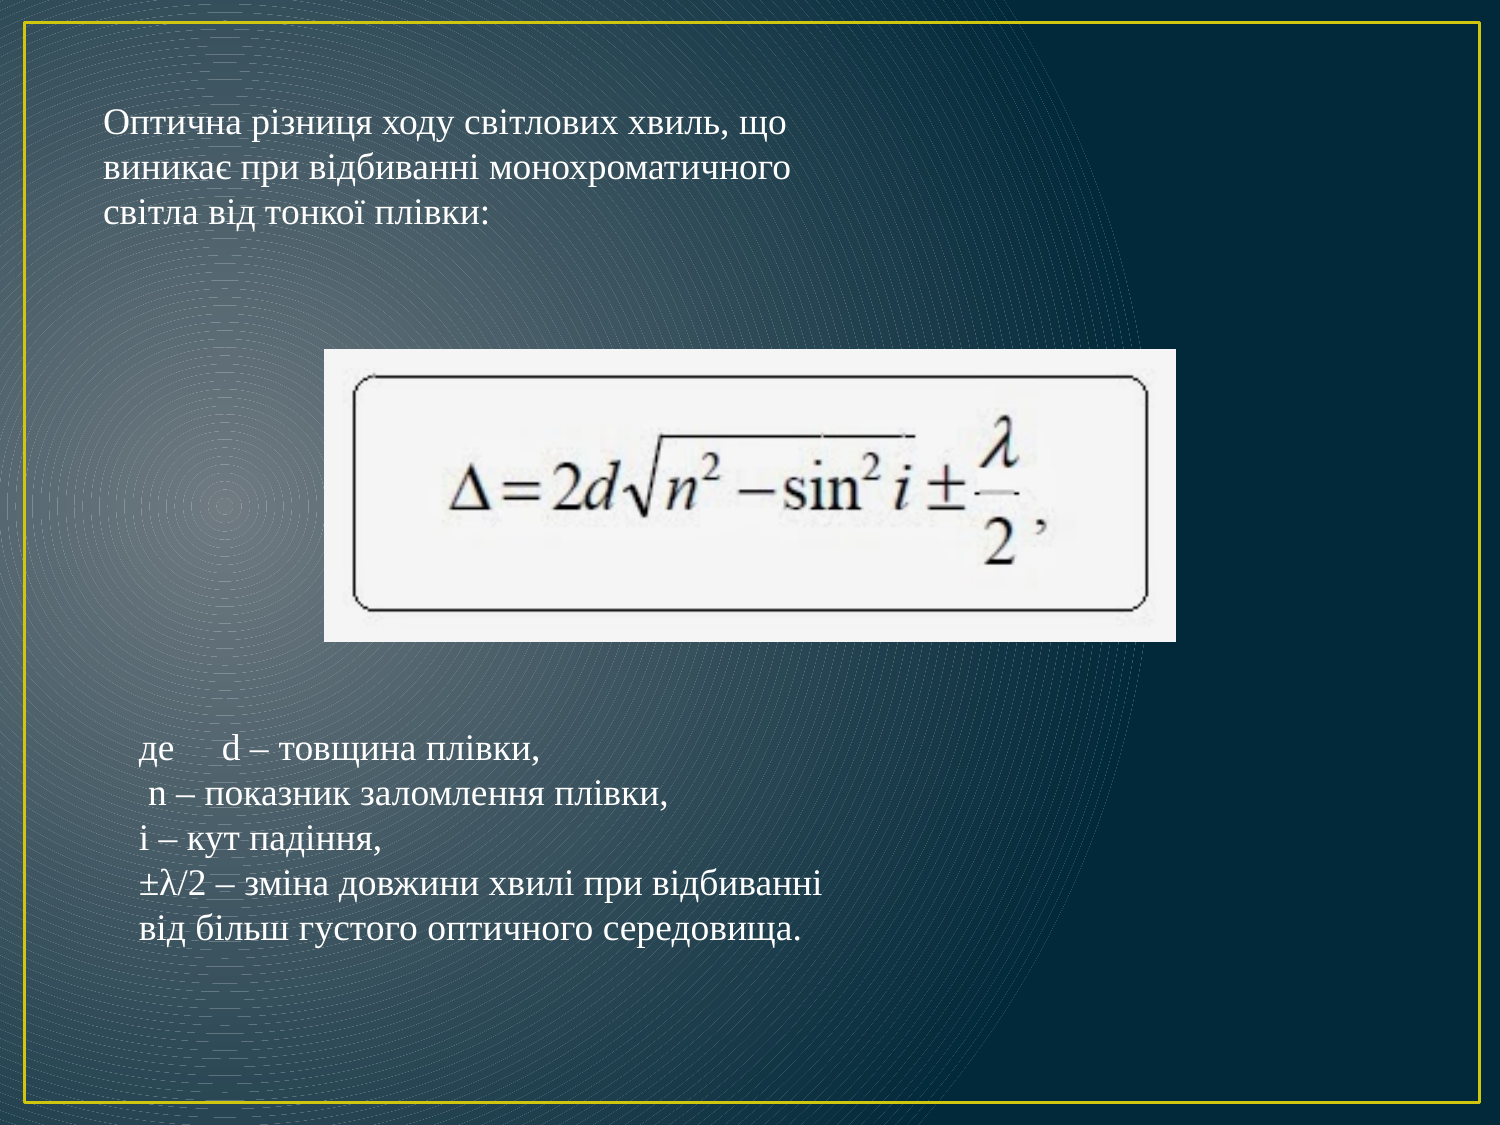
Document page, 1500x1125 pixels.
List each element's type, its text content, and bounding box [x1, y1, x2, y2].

picture [324, 343, 1175, 642]
text_box де d – товщина плівки, n – показник заломлення плівки, і – кут падіння, ±λ/2 – зміна довжини хвилі при відбиванні від більш густого оптичного середовища. [123, 715, 874, 956]
text_box Оптична різниця ходу світлових хвиль, що виникає при відбиванні монохроматичного світла від тонкої плівки: [88, 89, 839, 375]
picture [1102, 646, 1117, 655]
